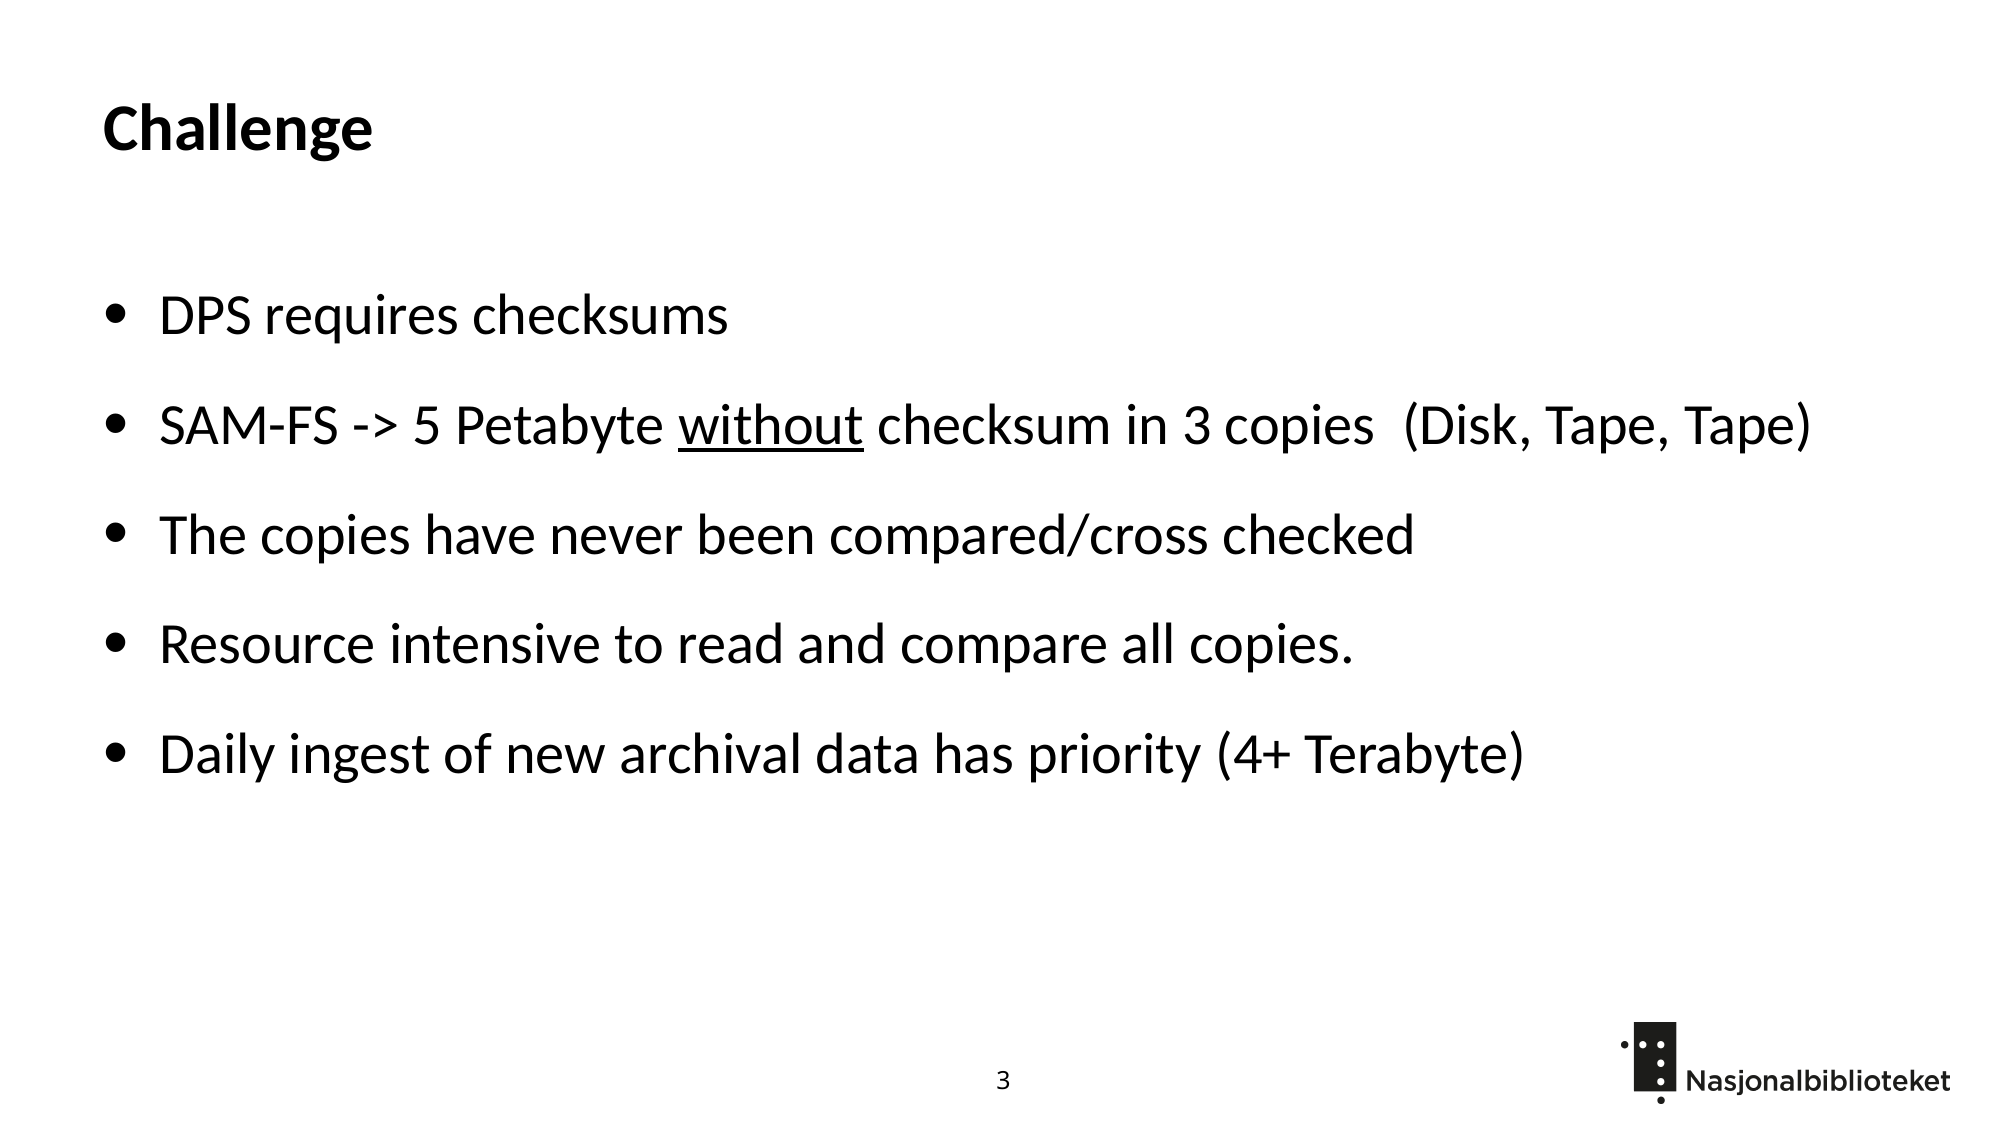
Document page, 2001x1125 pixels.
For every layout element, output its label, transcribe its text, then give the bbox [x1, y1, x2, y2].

list DPS requires checksums SAM-FS -> 5 Petabyte without checksum in 3 copies (Disk, Tape, Tape) The copies have never been compared/cross checked Resource intensive to read and compare all copies. Daily ingest of new archival data has priority (4+ Terabyte) [98, 279, 1902, 927]
title Challenge [98, 87, 1902, 207]
picture [1621, 1022, 1950, 1104]
slide_number 3 [987, 1064, 1012, 1105]
